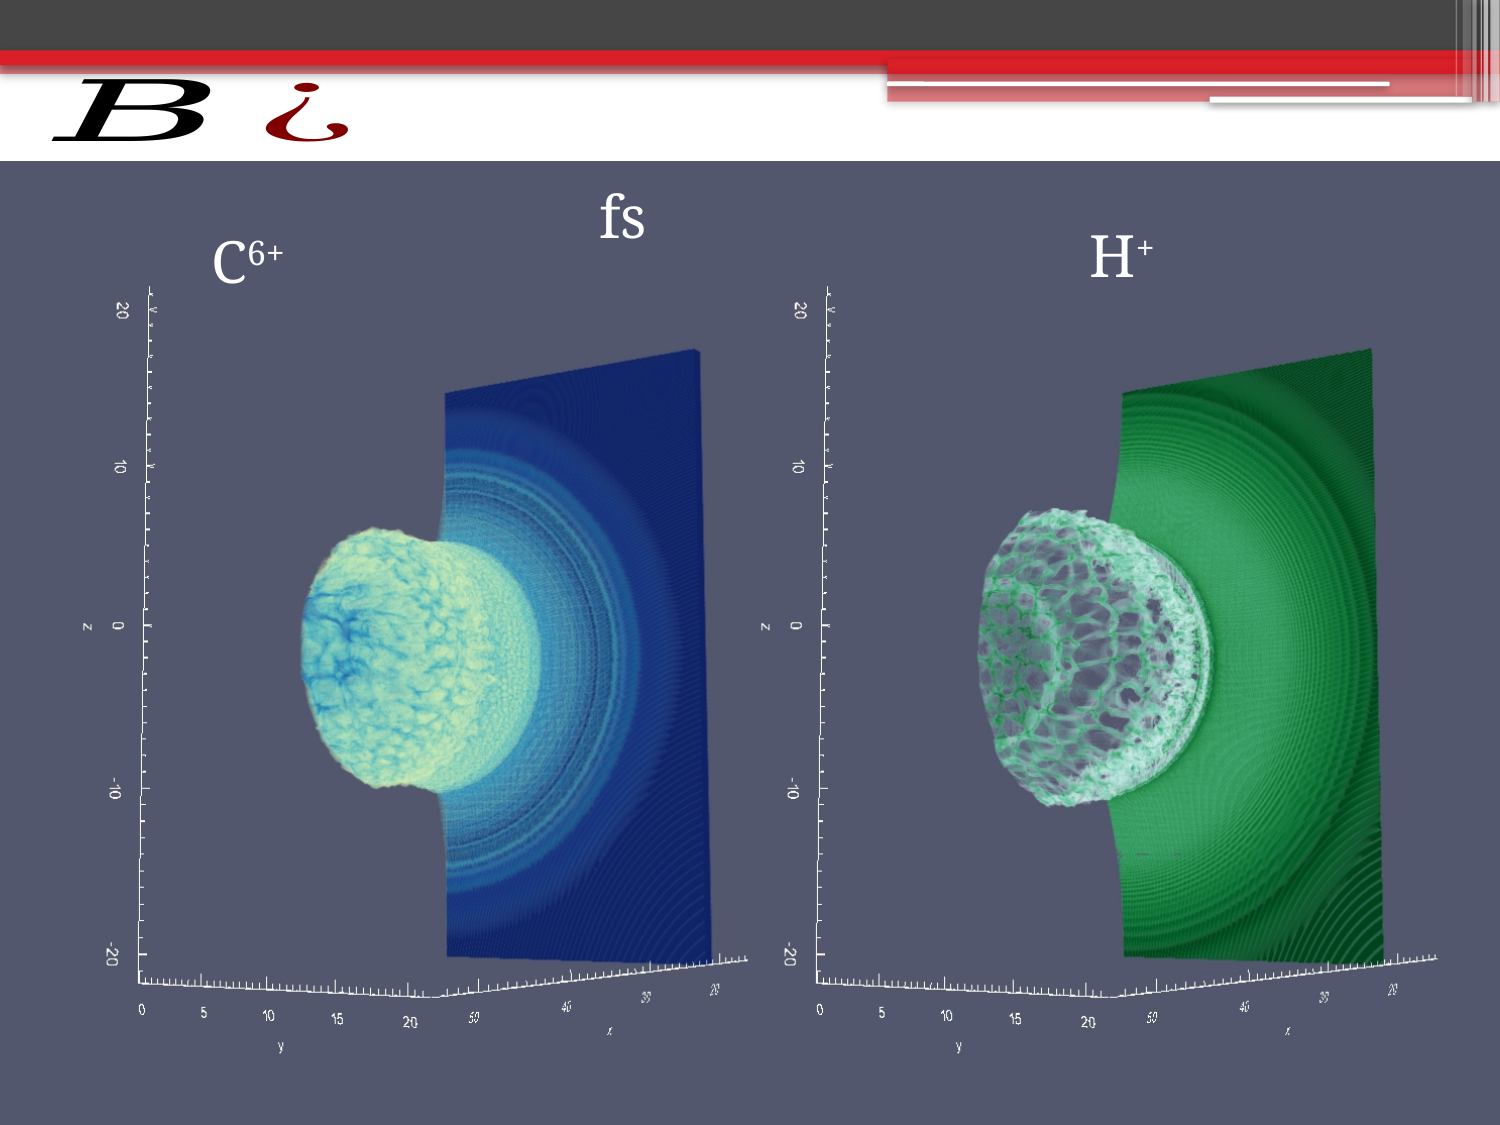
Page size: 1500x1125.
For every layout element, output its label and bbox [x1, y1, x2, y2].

picture [0, 160, 1500, 1125]
